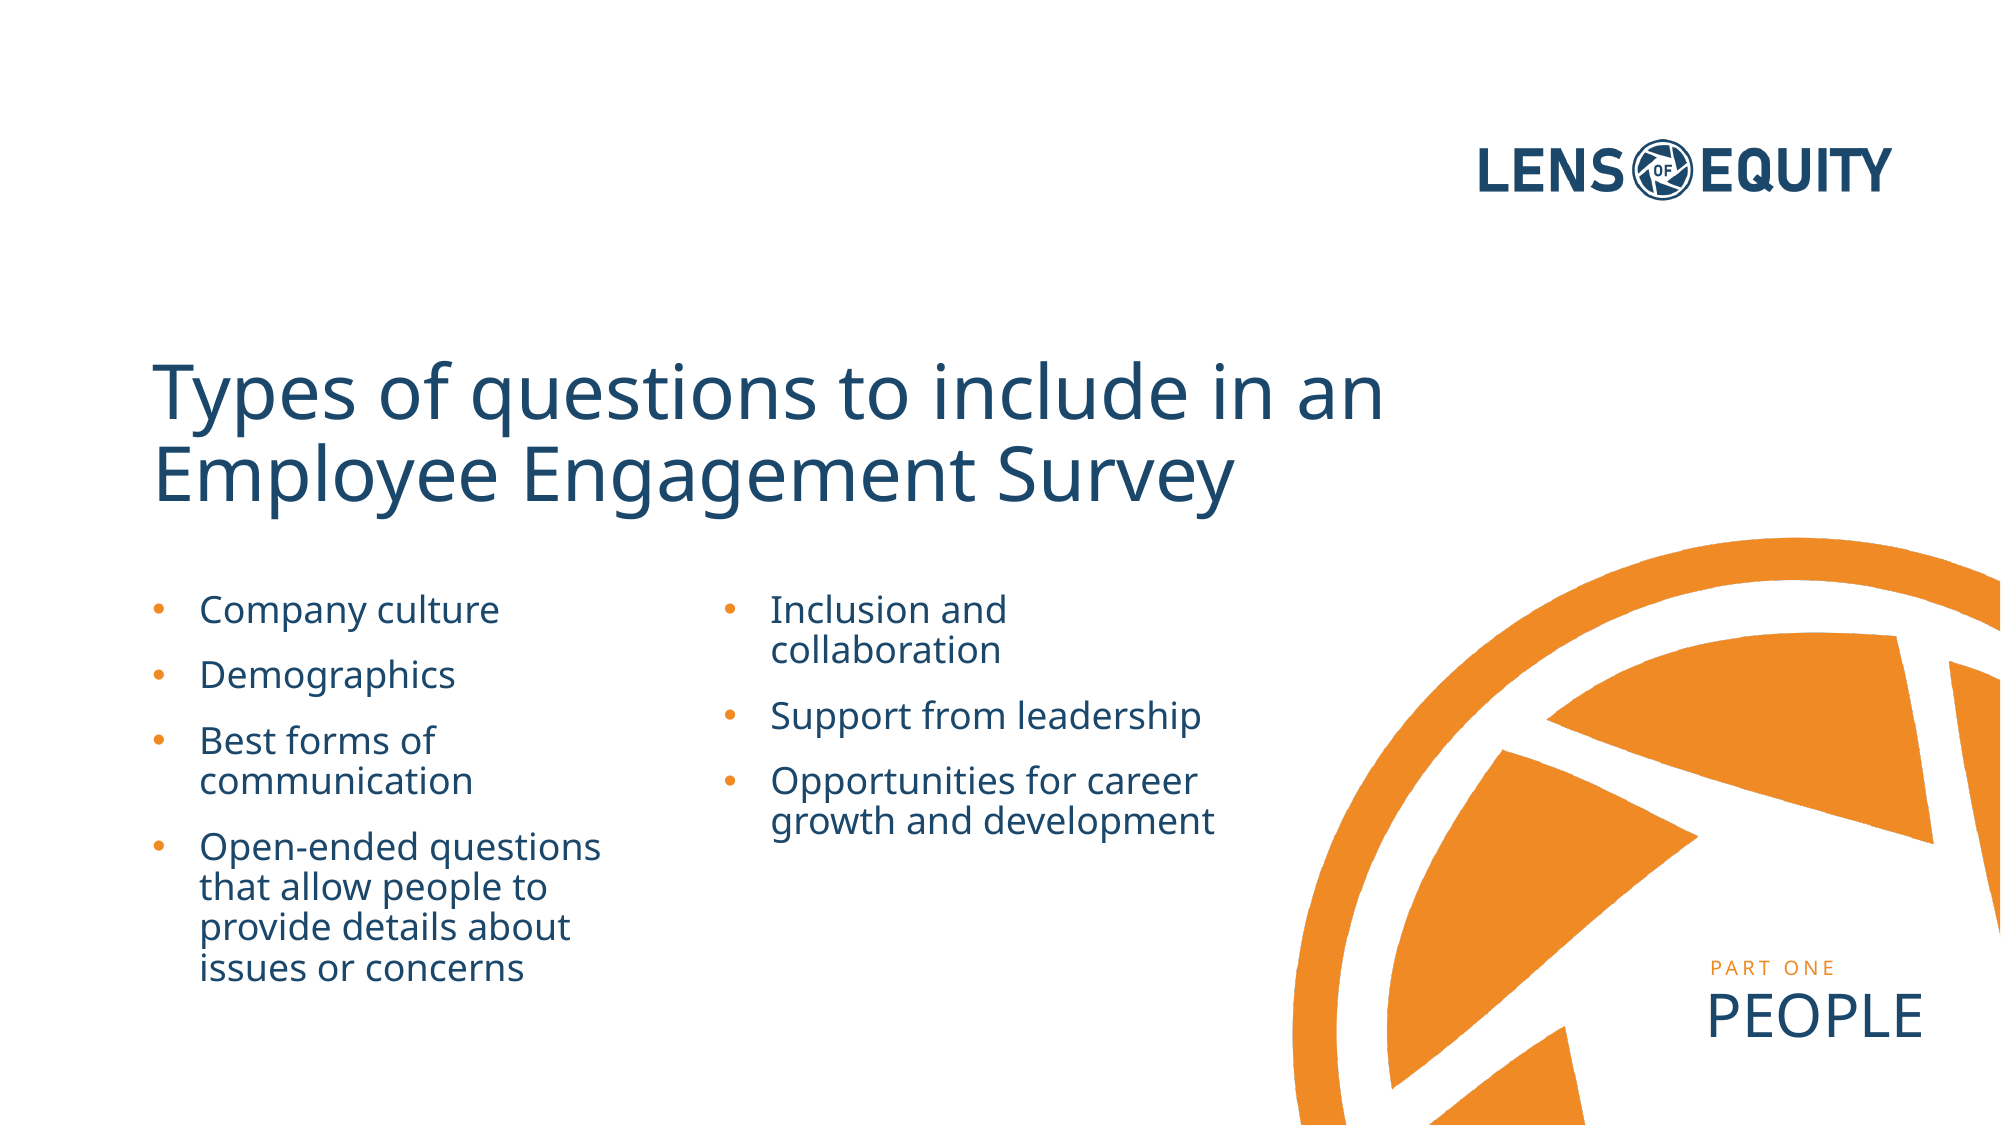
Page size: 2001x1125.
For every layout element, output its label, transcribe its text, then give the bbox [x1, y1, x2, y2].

picture [1272, 525, 2001, 1125]
list Company culture Demographics Best forms of communication Open-ended questions that allow people to provide details about issues or concerns Inclusion and collaboration Support from leadership Opportunities for career growth and development [137, 583, 1265, 1043]
picture [1474, 139, 1898, 269]
title Types of questions to include in an Employee Engagement Survey [137, 294, 1484, 526]
